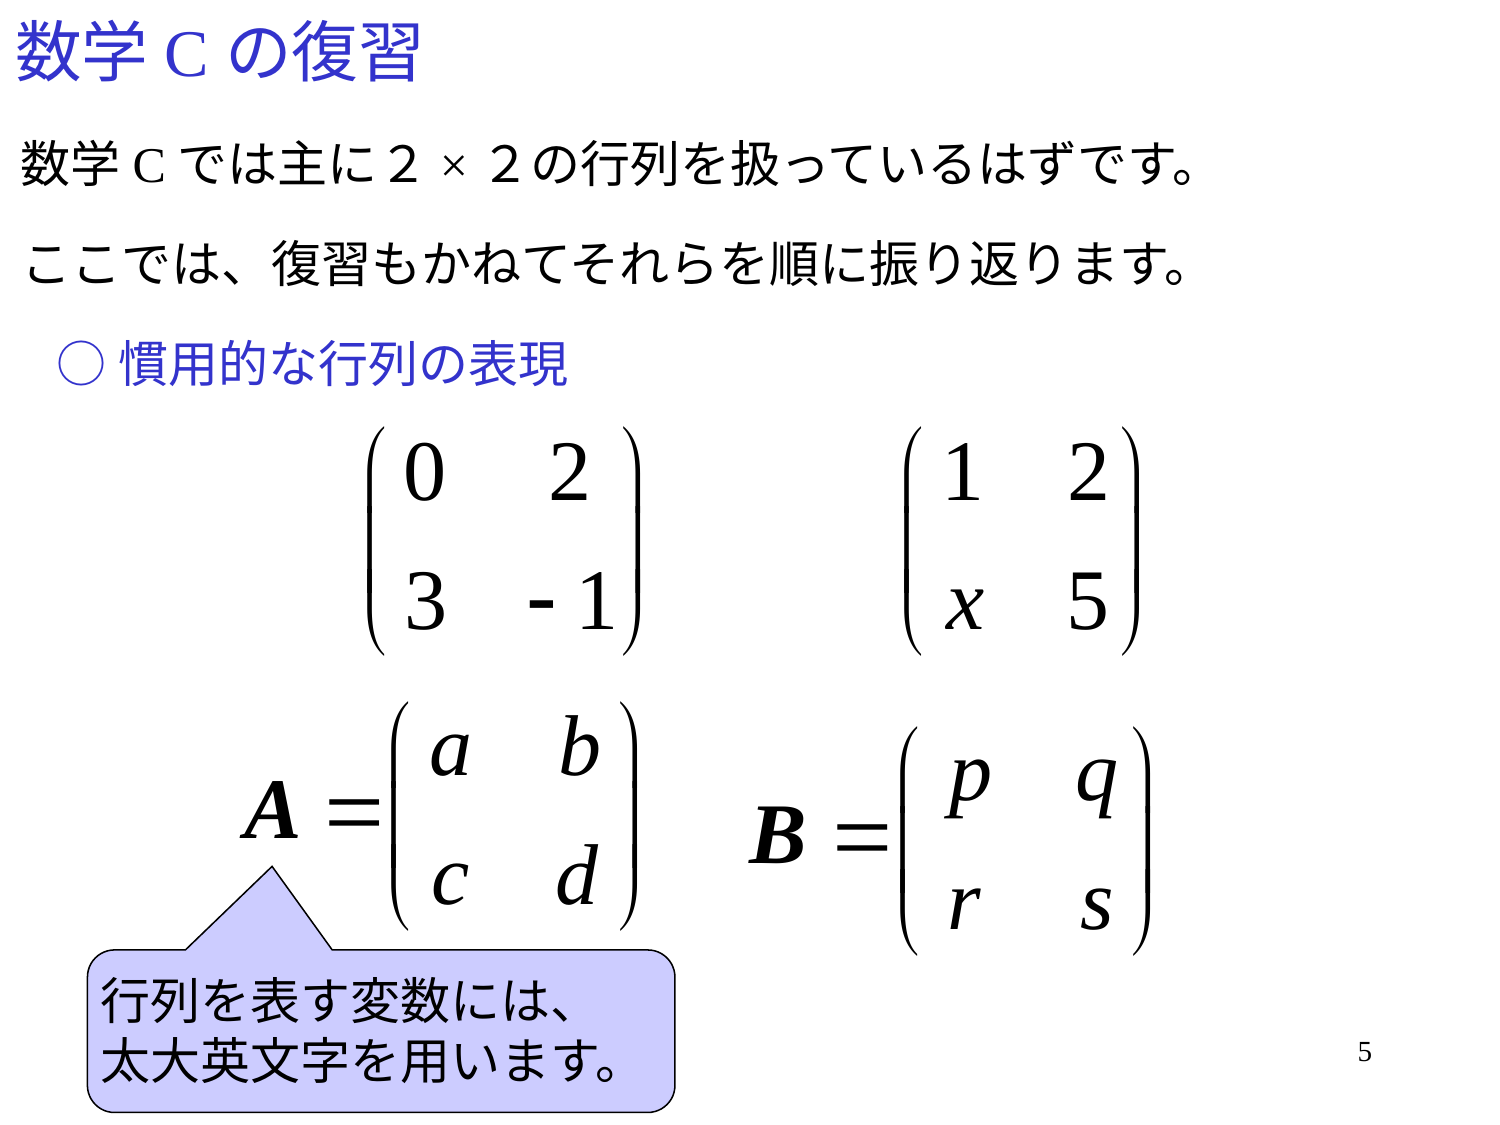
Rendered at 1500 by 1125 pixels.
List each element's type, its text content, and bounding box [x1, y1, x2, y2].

slide_number 5 [1074, 1024, 1388, 1101]
text_box 行列を表す変数には、 太大英文字を用います。 [85, 962, 661, 1098]
title 数学Cの復習 [0, 0, 1126, 101]
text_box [733, 712, 1180, 972]
text_box ここでは、復習もかねてそれらを順に振り返ります。 [6, 224, 1230, 300]
text_box [90, 917, 675, 1113]
text_box 数学Cでは主に２×２の行列を扱っているはずです。 [5, 124, 1238, 200]
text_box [887, 412, 1167, 672]
text_box ○慣用的な行列の表現 [41, 324, 584, 400]
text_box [349, 412, 667, 672]
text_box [224, 687, 663, 947]
